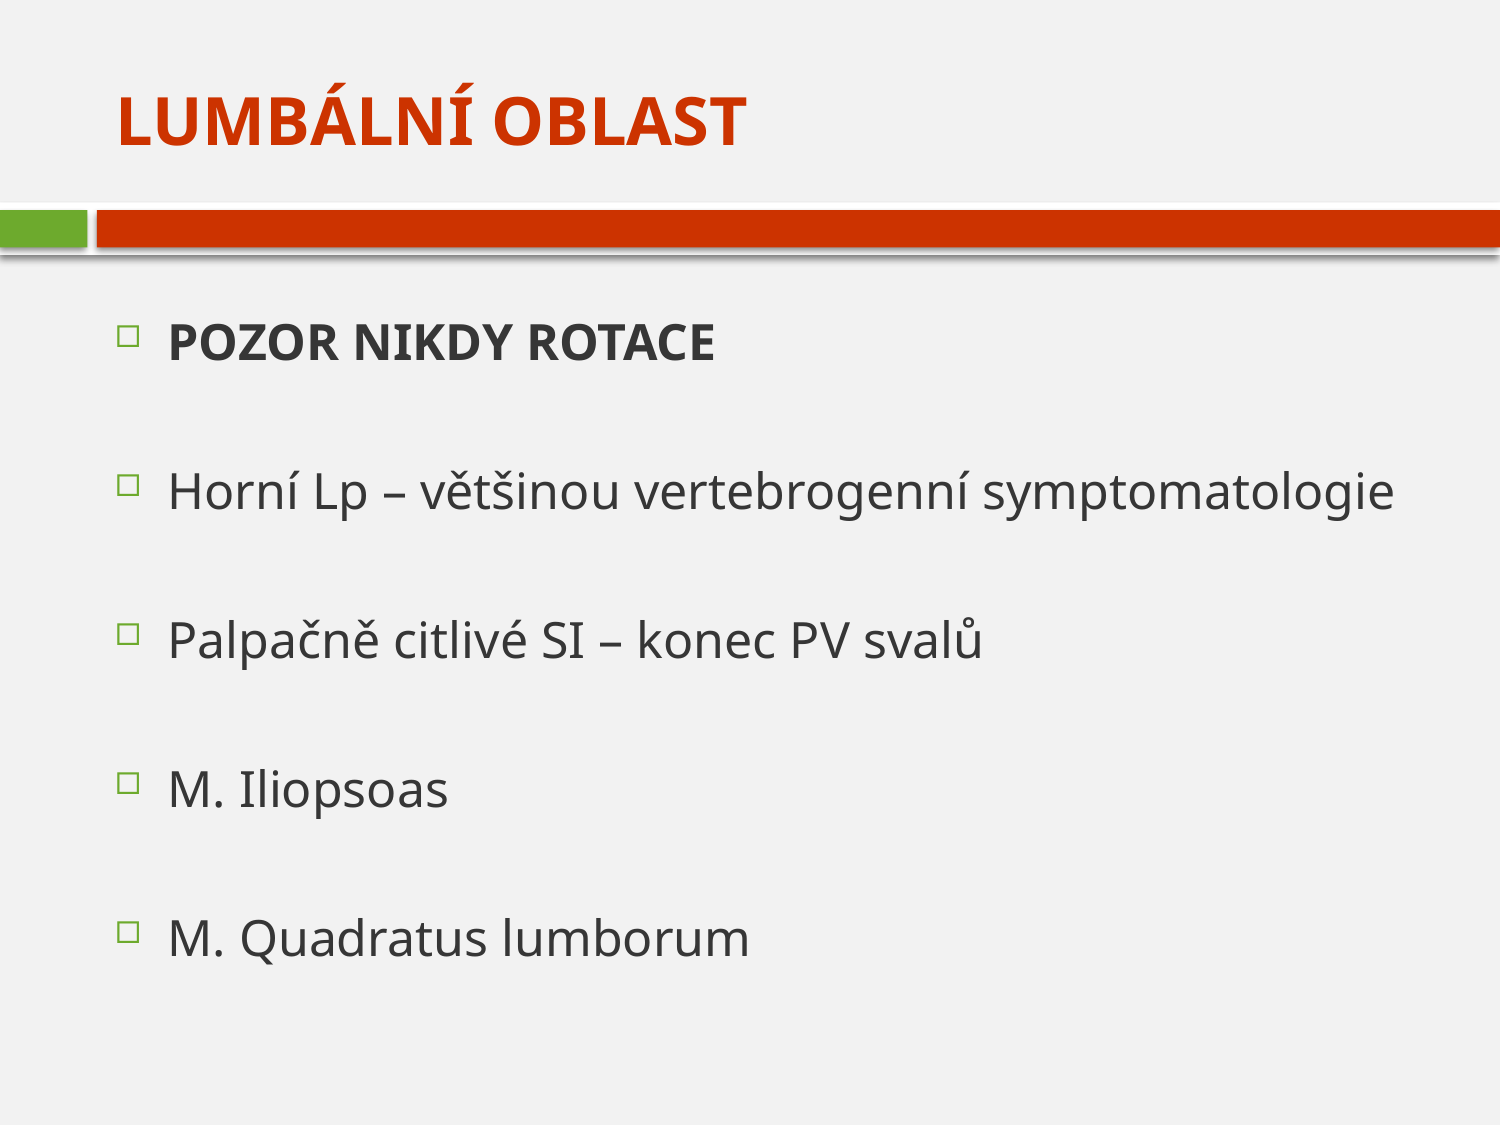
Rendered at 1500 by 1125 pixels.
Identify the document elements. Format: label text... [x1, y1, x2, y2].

list POZOR NIKDY ROTACE Horní Lp – většinou vertebrogenní symptomatologie Palpačně citlivé SI – konec PV svalů M. Iliopsoas M. Quadratus lumborum [100, 302, 1438, 1041]
title Lumbální oblast [100, 37, 1438, 200]
